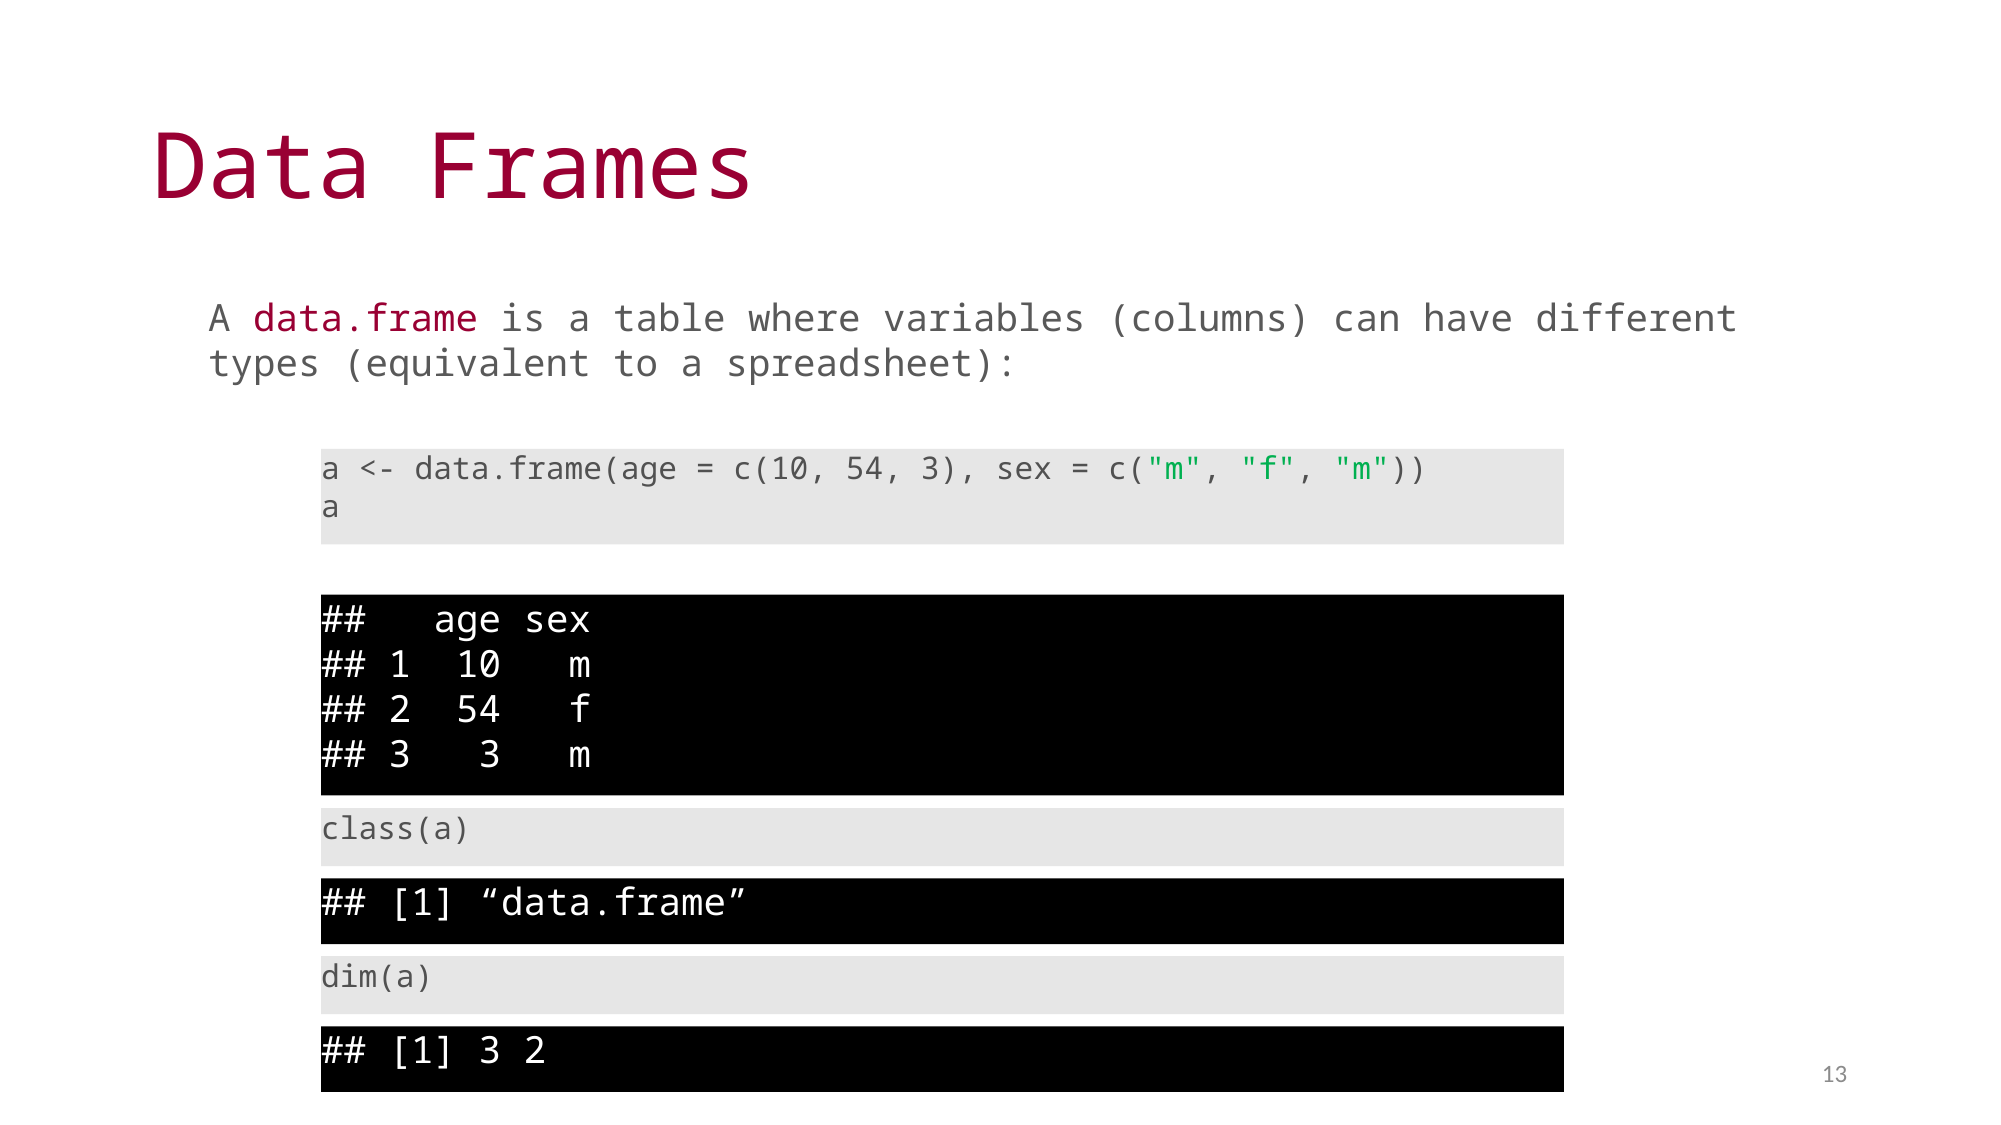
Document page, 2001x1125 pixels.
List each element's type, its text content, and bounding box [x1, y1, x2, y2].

text_box A data.frame is a table where variables (columns) can have different types (equivalent to a spreadsheet): [193, 286, 1757, 392]
text_box ## [1] 3 2 [321, 1026, 1564, 1092]
text_box a <- data.frame(age = c(10, 54, 3), sex = c("m", "f", "m")) a [321, 448, 1564, 545]
title Data Frames [137, 59, 1863, 278]
text_box ## age sex ## 1 10 m ## 2 54 f ## 3 3 m [321, 594, 1564, 796]
text_box class(a) [321, 808, 1564, 867]
text_box dim(a) [321, 956, 1564, 1015]
text_box ## [1] “data.frame” [321, 878, 1564, 945]
slide_number 13 [1412, 1042, 1863, 1103]
